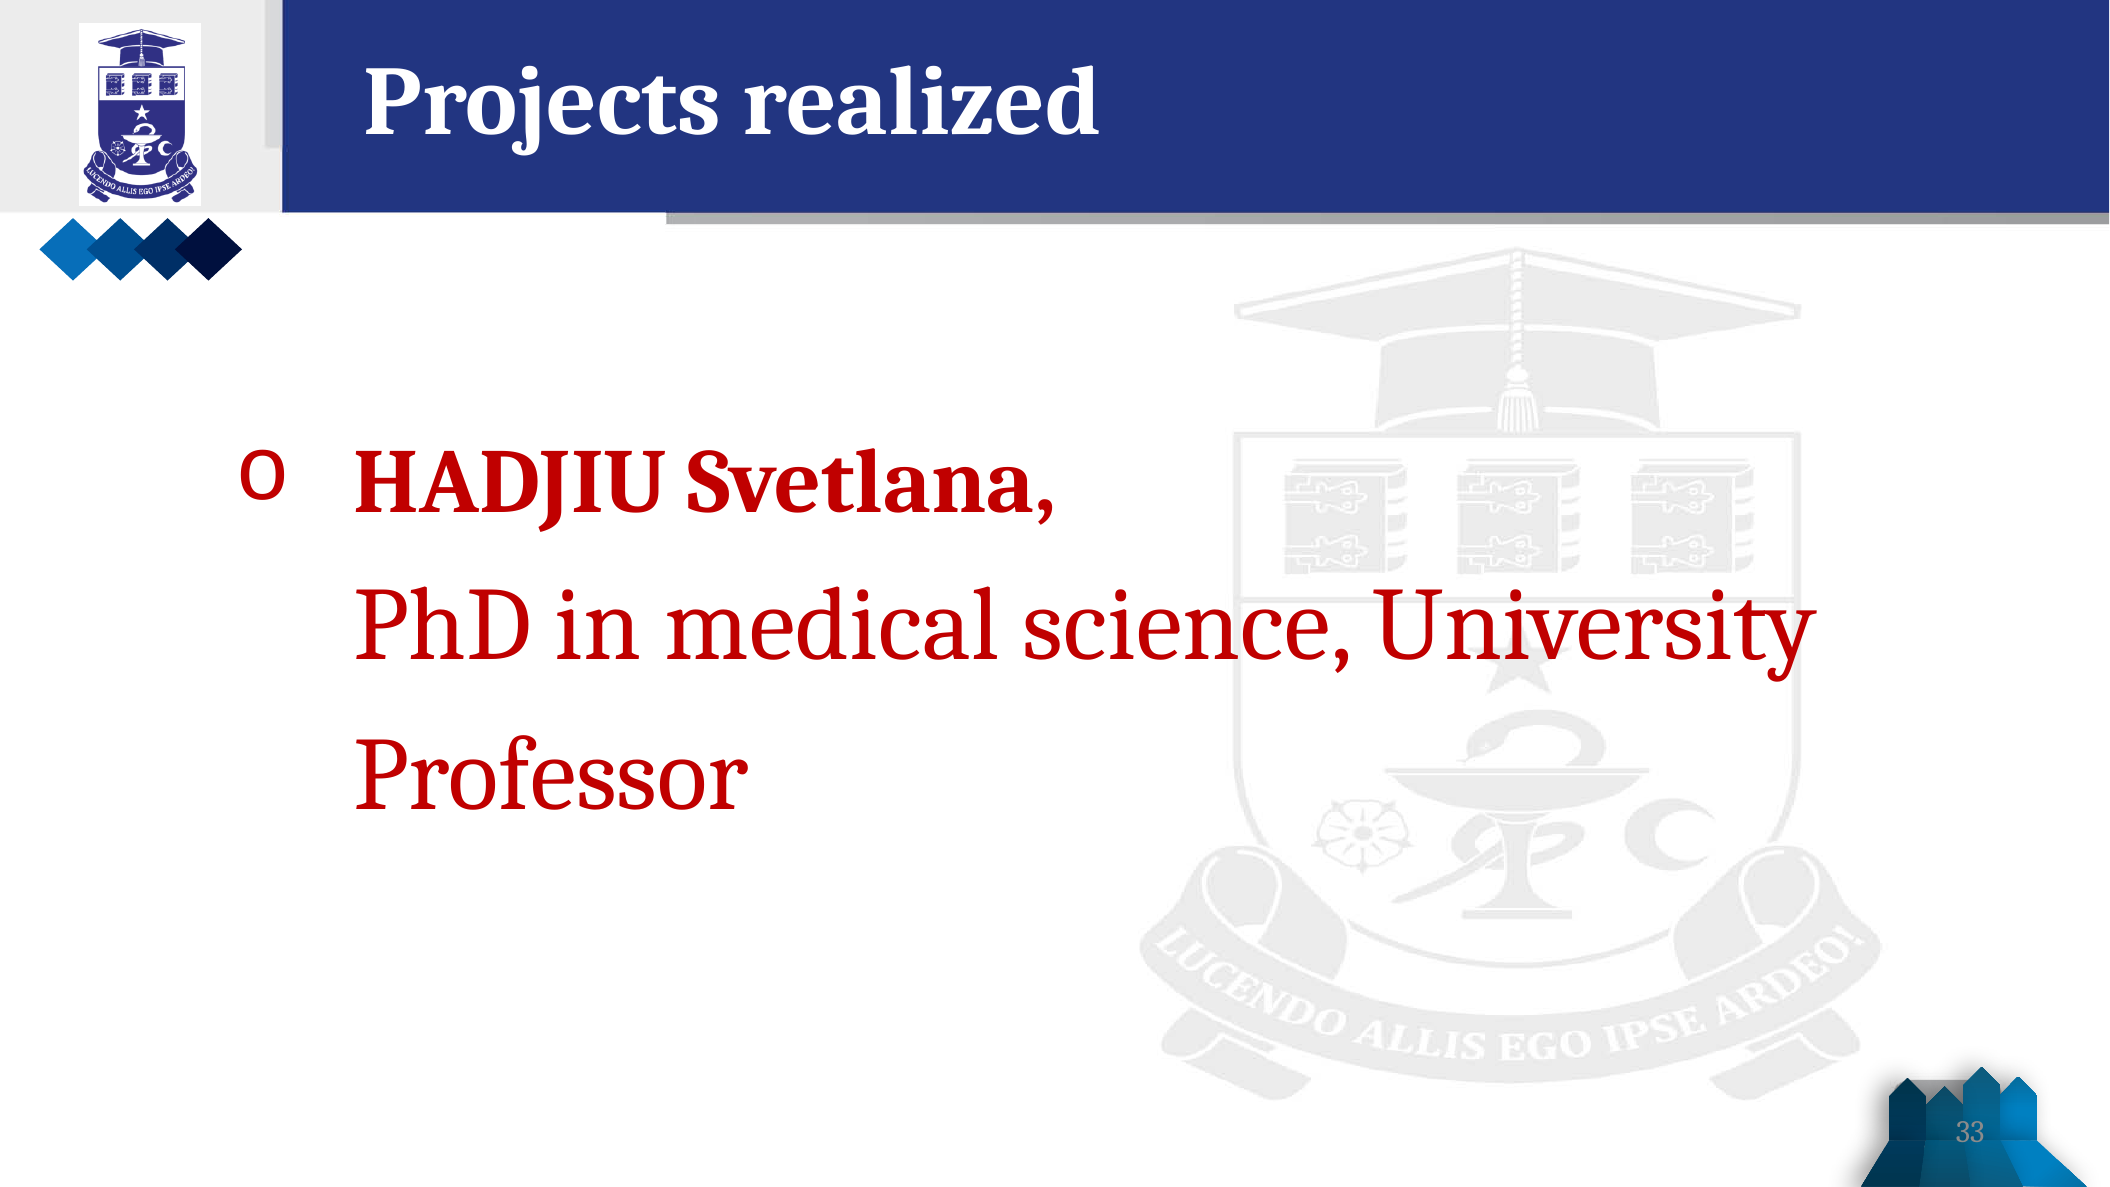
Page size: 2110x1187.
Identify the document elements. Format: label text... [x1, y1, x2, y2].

title Projects realized [344, 26, 2015, 164]
slide_number 33 [1827, 1099, 2004, 1161]
picture [0, 0, 2110, 1187]
text_box HADJIU Svetlana, PhD in medical science, University Professor [217, 268, 2010, 961]
